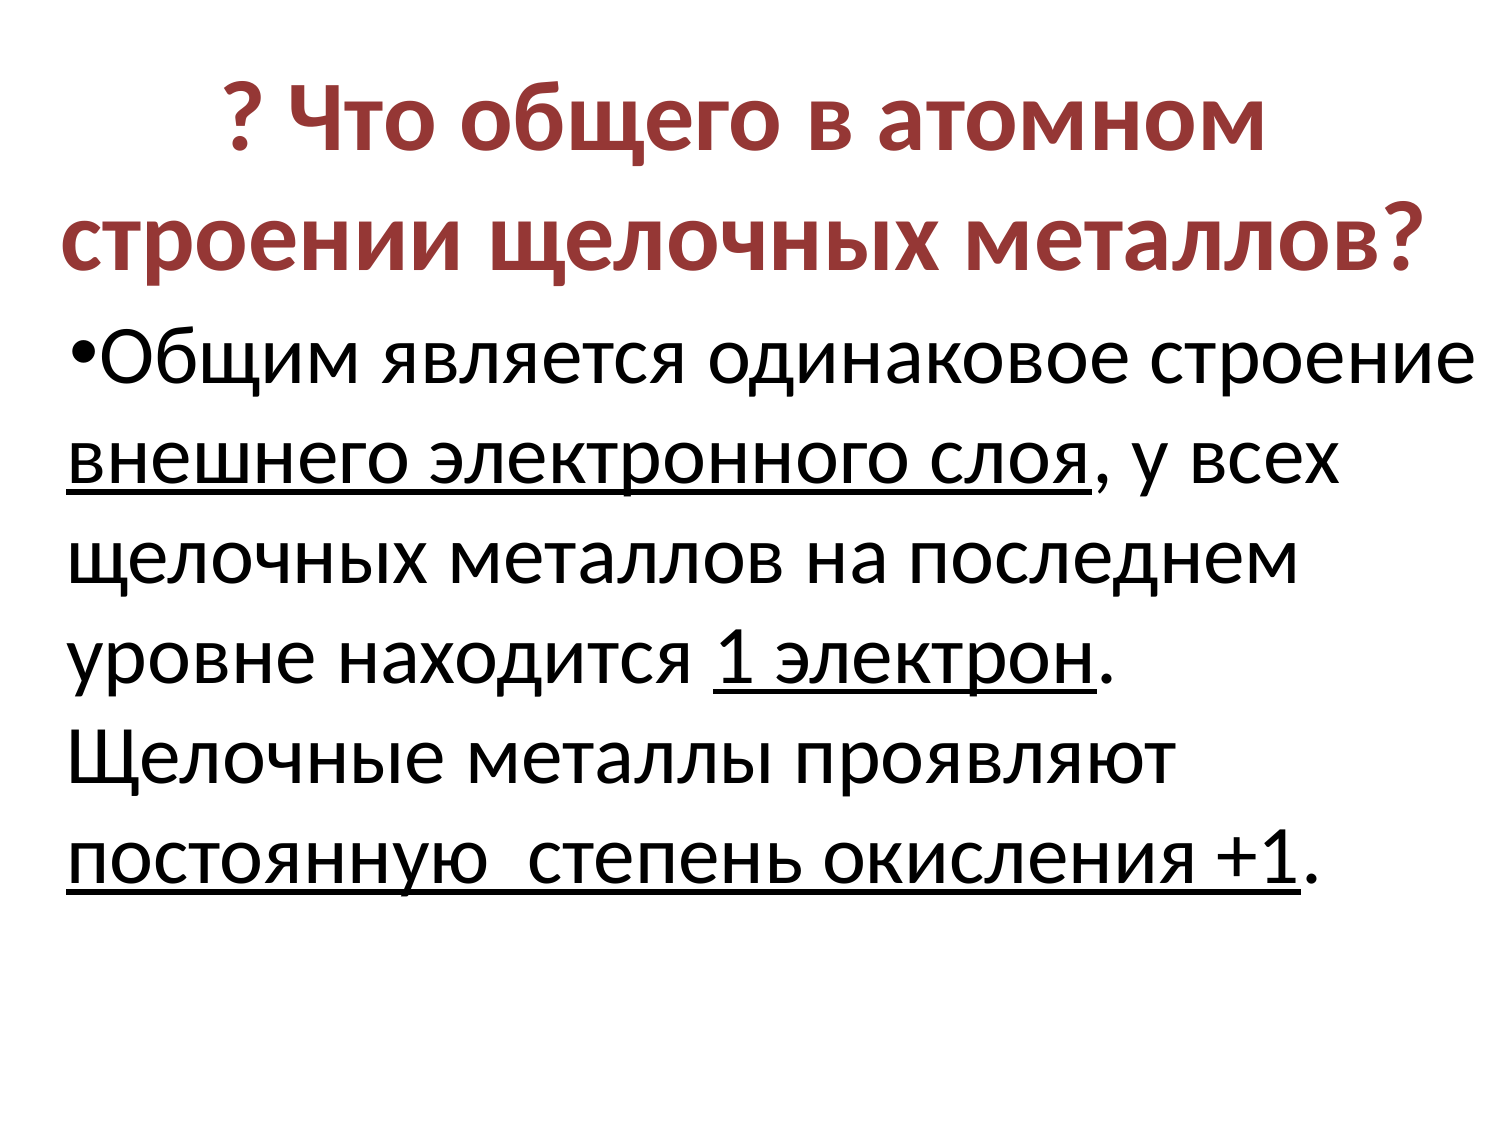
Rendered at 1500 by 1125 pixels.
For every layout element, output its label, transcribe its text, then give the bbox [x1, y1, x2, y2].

title ? Что общего в атомном строении щелочных металлов? [35, 35, 1454, 292]
list Общим является одинаковое строение внешнего электронного слоя, у всех щелочных металлов на последнем уровне находится 1 электрон. Щелочные металлы проявляют постоянную степень окисления +1. [35, 292, 1500, 1020]
